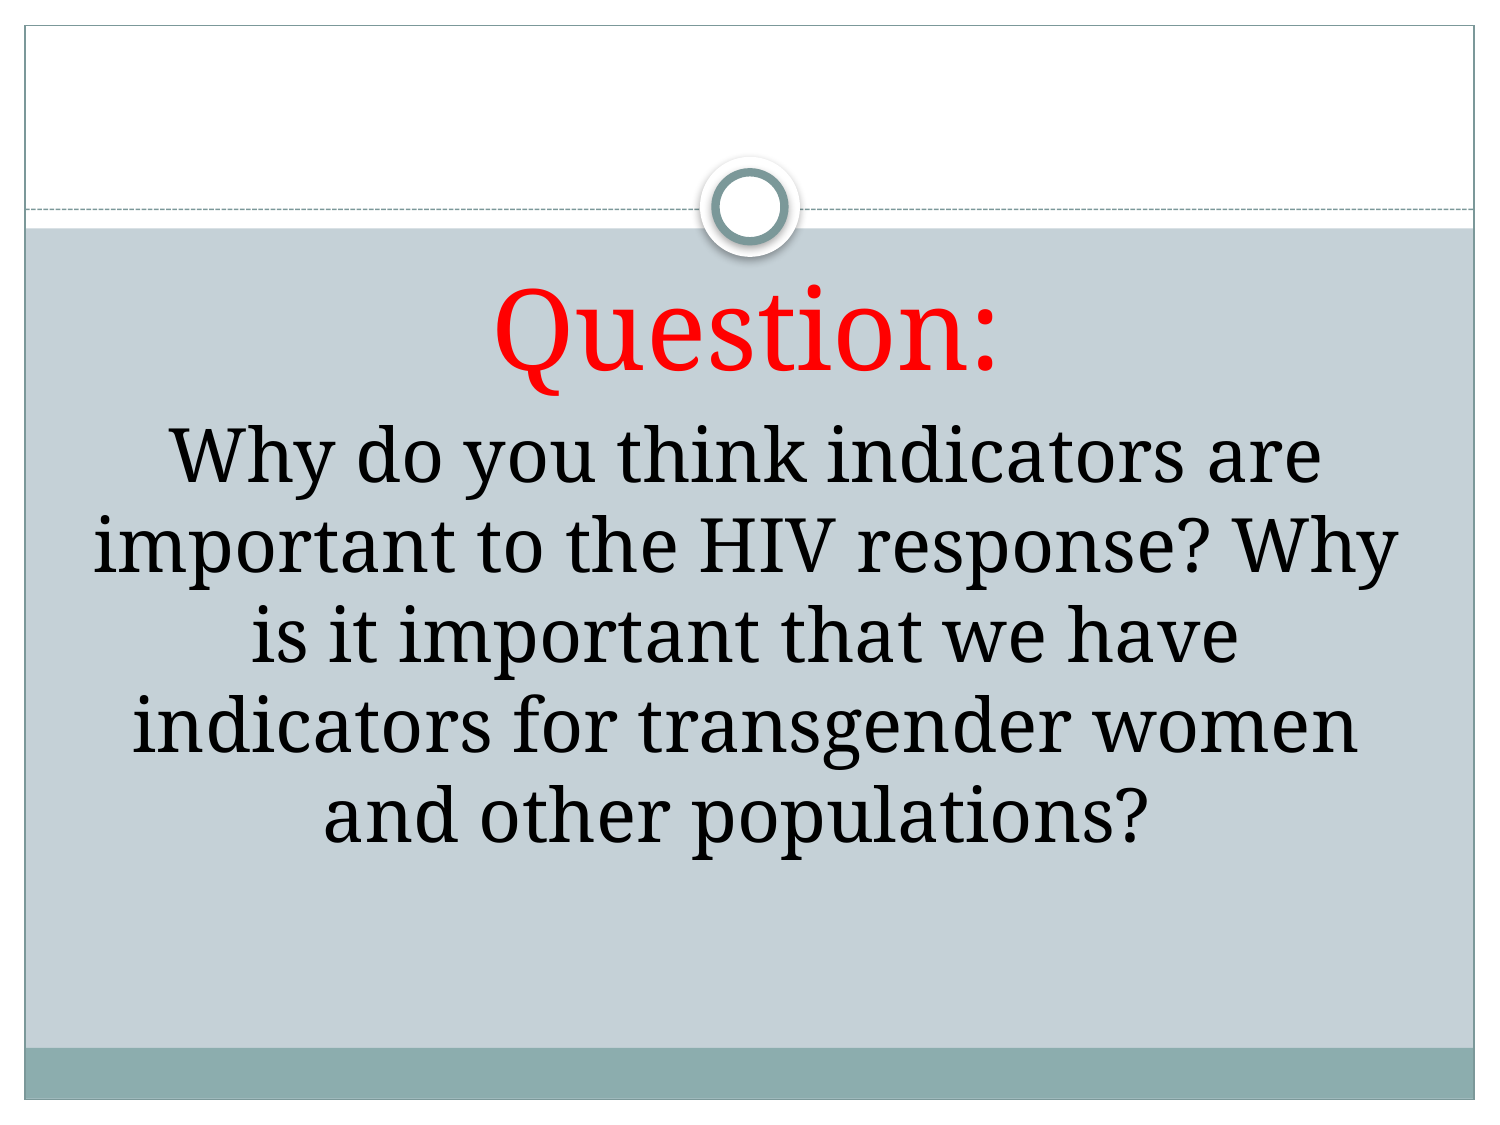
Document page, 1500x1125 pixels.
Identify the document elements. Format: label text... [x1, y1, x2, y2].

list Question: Why do you think indicators are important to the HIV response? Why is it important that we have indicators for transgender women and other populations? [49, 250, 1445, 1001]
